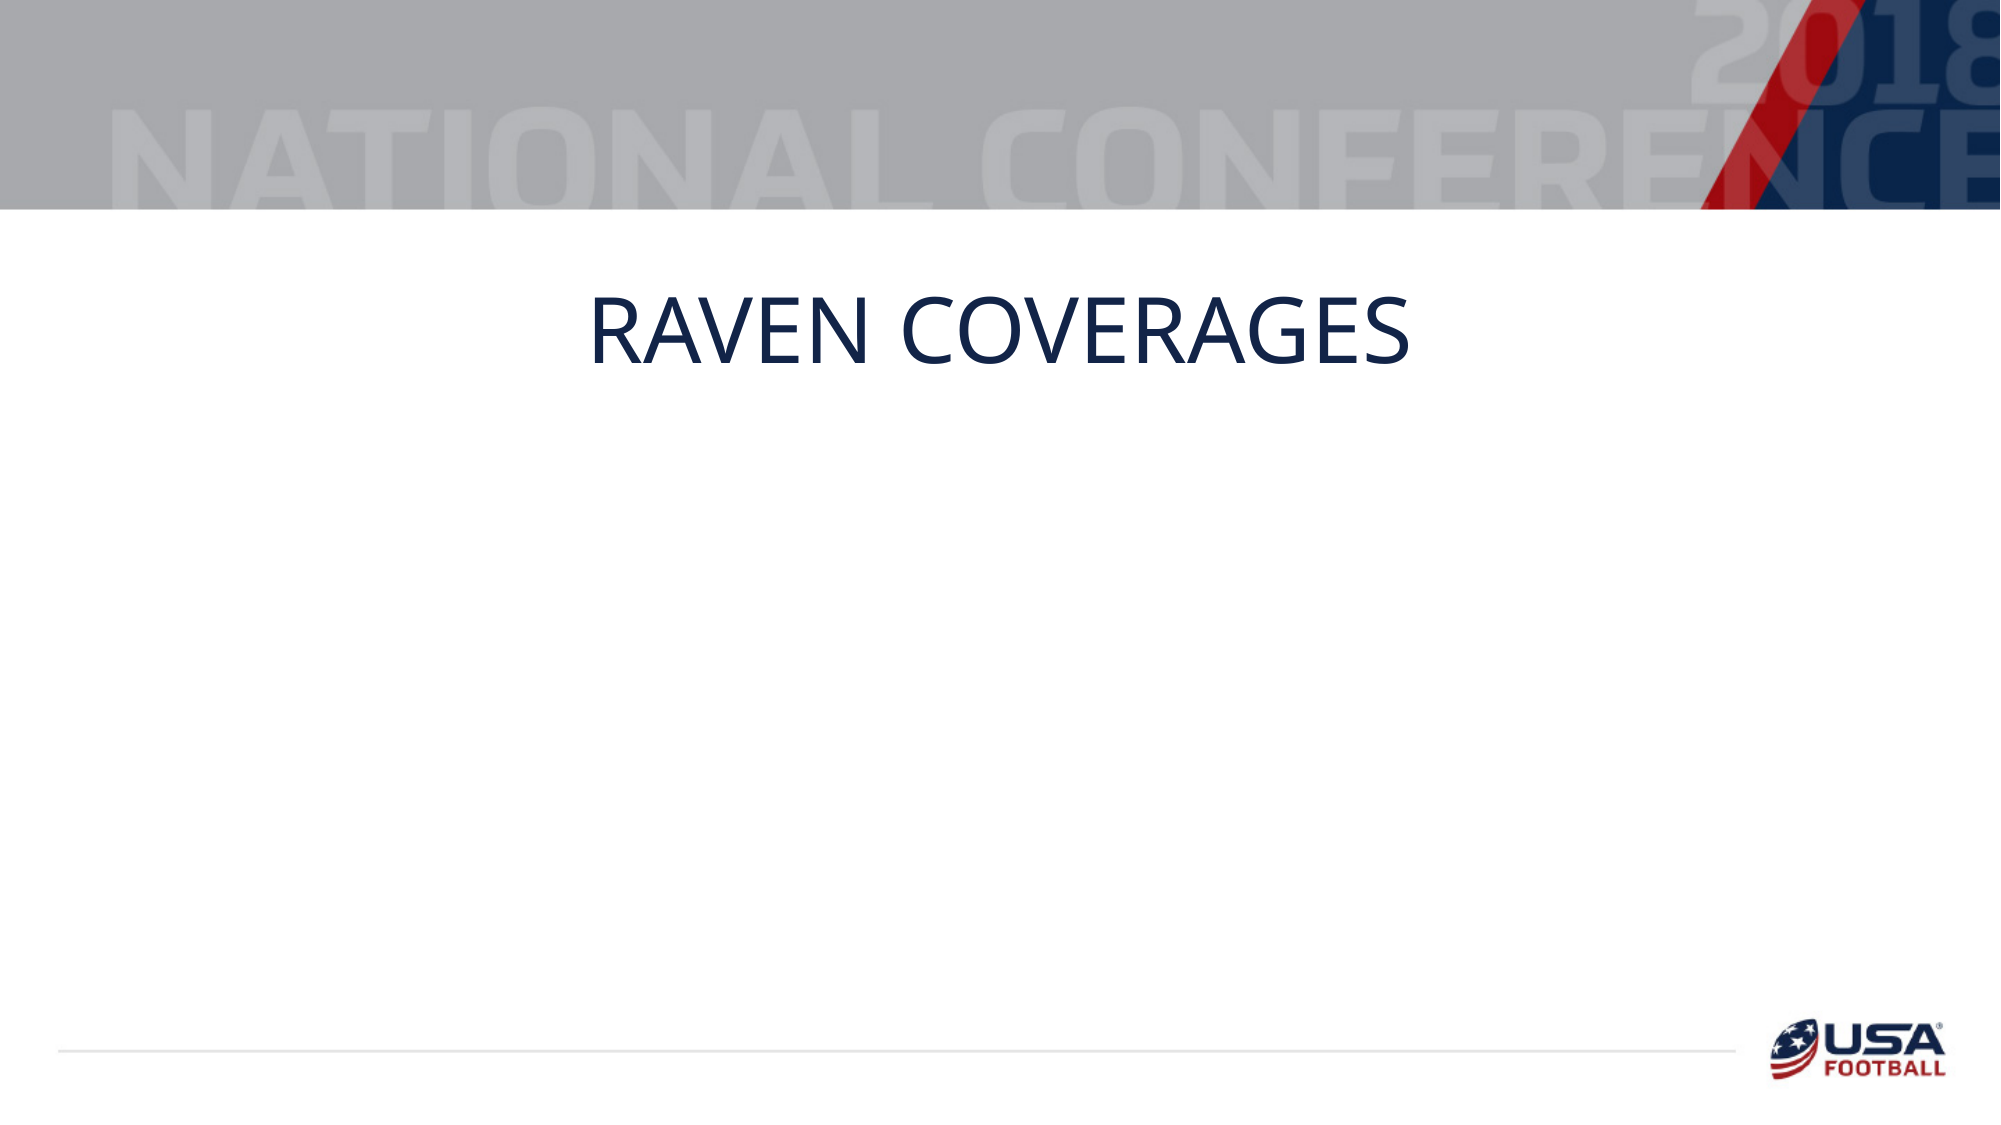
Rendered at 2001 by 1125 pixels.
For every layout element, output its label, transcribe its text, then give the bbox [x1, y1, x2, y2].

picture [0, 0, 2000, 1125]
title Raven coverages [137, 225, 1863, 443]
